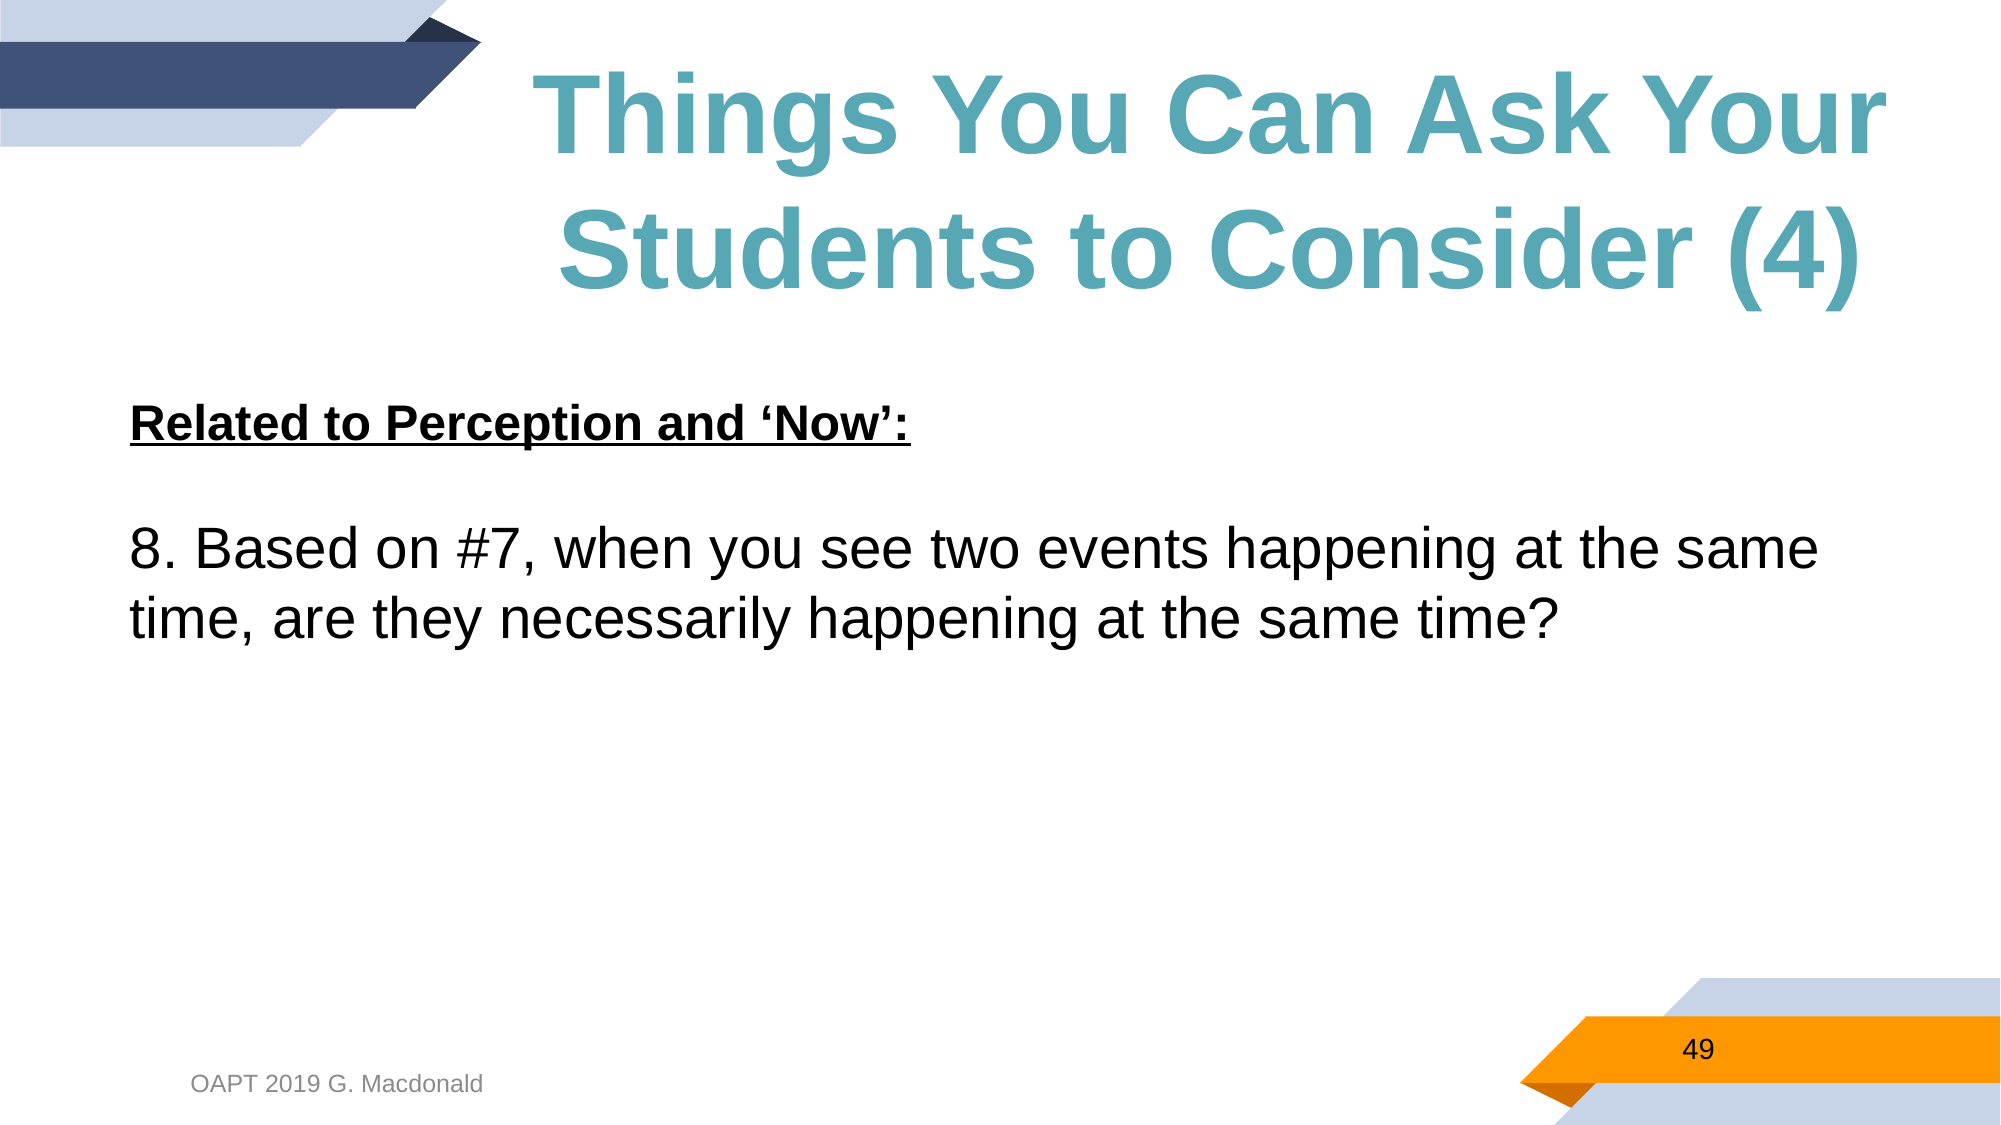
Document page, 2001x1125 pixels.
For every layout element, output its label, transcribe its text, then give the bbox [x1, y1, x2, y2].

footer OAPT 2019 G. Macdonald [0, 1060, 675, 1104]
text_box Things You Can Ask Your Students to Consider (4) [430, 33, 1992, 319]
slide_number 49 [1666, 1014, 1992, 1084]
text_box Related to Perception and ‘Now’: 8. Based on #7, when you see two events happening at the same time, are they necessarily happening at the same time? [114, 383, 1885, 658]
